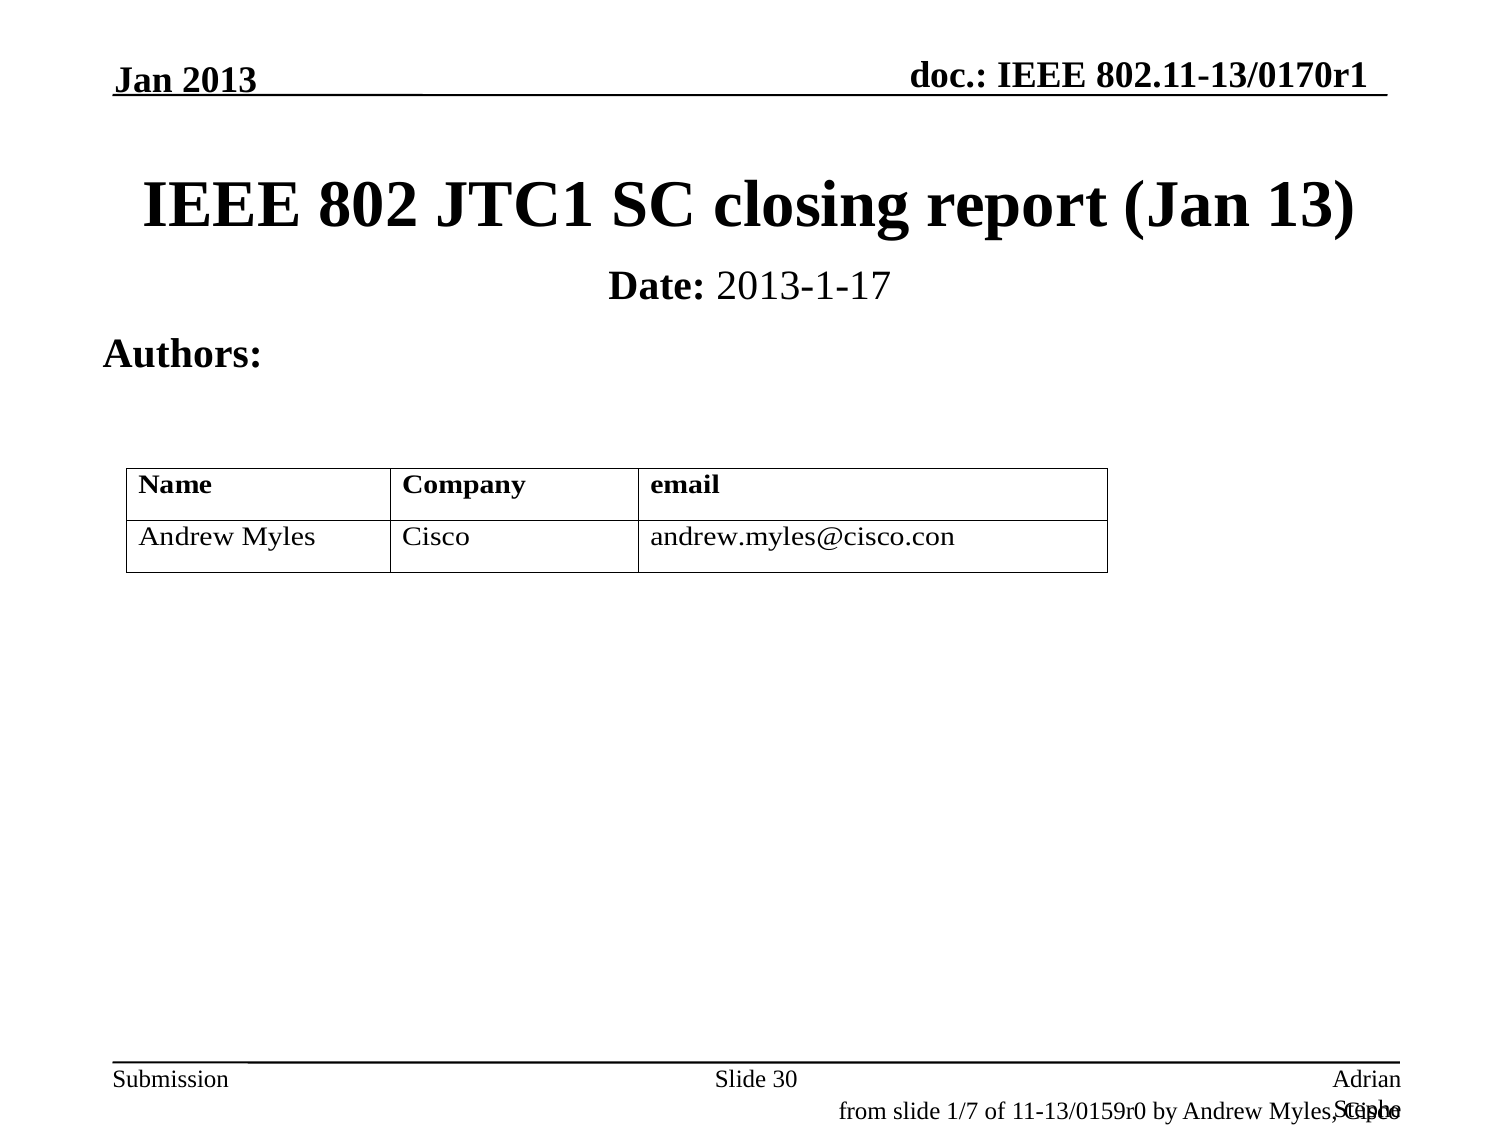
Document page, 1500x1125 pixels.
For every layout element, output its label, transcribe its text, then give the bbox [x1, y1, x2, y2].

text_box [110, 467, 1471, 812]
slide_number Slide 30 [712, 1062, 800, 1087]
footer Adrian Stephens, Intel Corporation [1325, 1062, 1402, 1087]
text_box Authors: [87, 318, 325, 381]
title IEEE 802 JTC1 SC closing report (Jan 13) [112, 112, 1388, 249]
text_box from slide 1/7 of 11-13/0159r0 by Andrew Myles, Cisco [343, 1087, 1417, 1125]
list Date: 2013-1-17 [112, 249, 1388, 313]
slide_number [114, 54, 374, 100]
